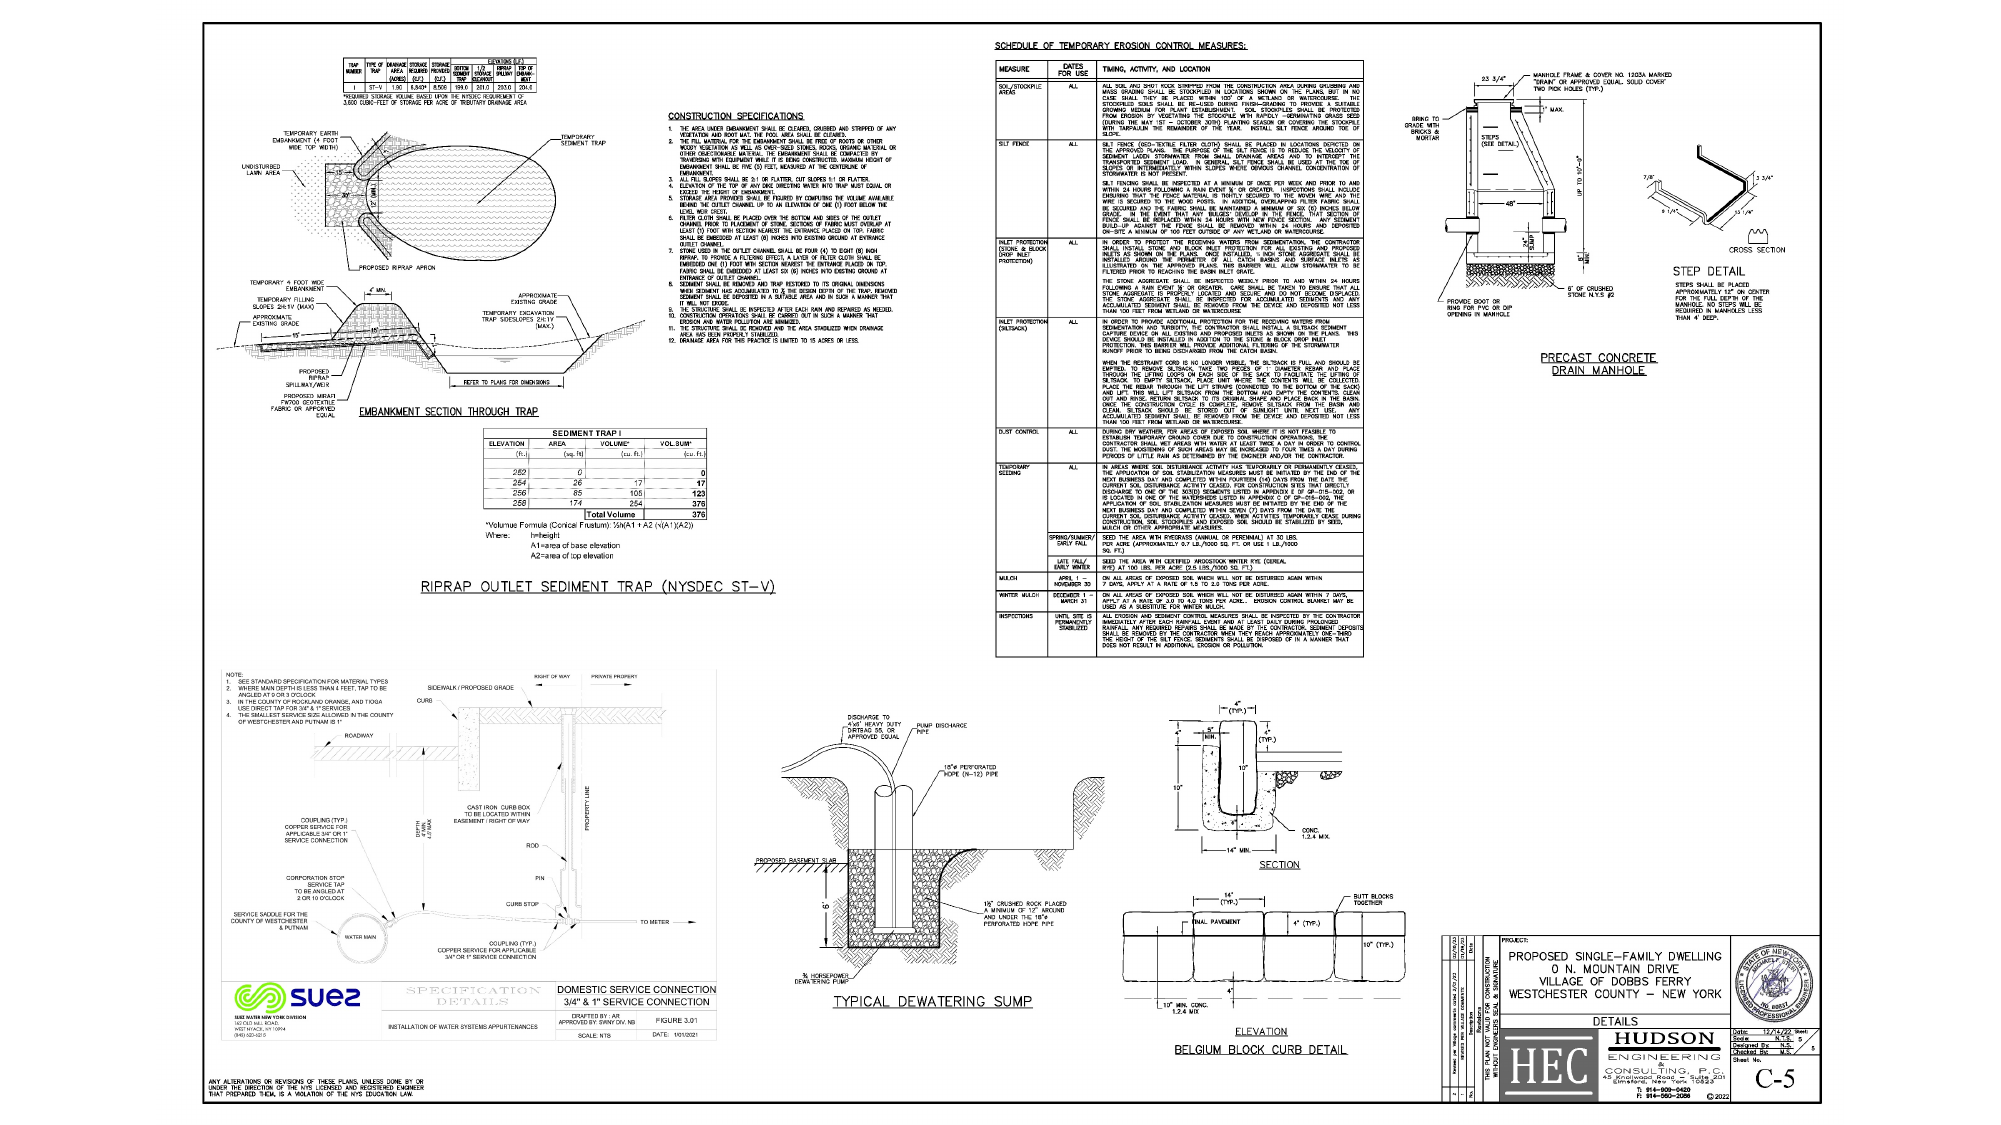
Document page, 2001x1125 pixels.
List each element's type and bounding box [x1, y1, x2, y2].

picture [156, 0, 1844, 1125]
